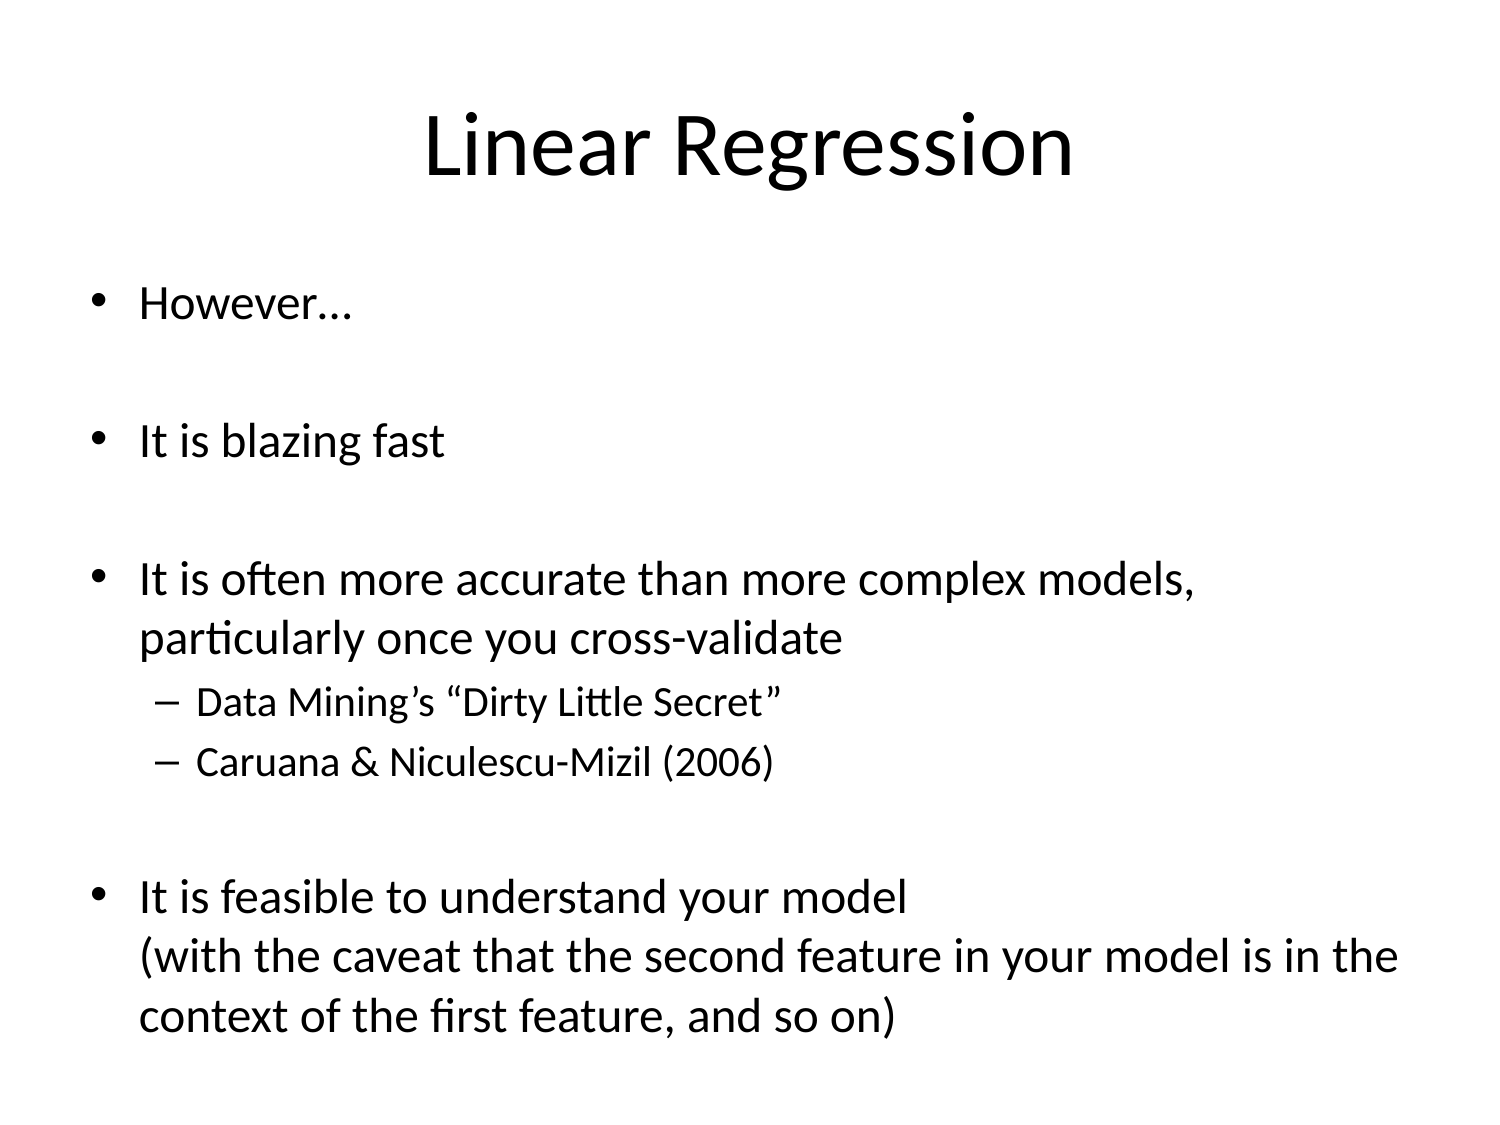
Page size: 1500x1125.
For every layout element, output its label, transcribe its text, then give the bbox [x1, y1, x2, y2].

list However… It is blazing fast It is often more accurate than more complex models, particularly once you cross-validate Data Mining’s “Dirty Little Secret” Caruana & Niculescu-Mizil (2006) It is feasible to understand your model (with the caveat that the second feature in your model is in the context of the first feature, and so on) [75, 262, 1425, 1050]
title Linear Regression [75, 45, 1425, 233]
